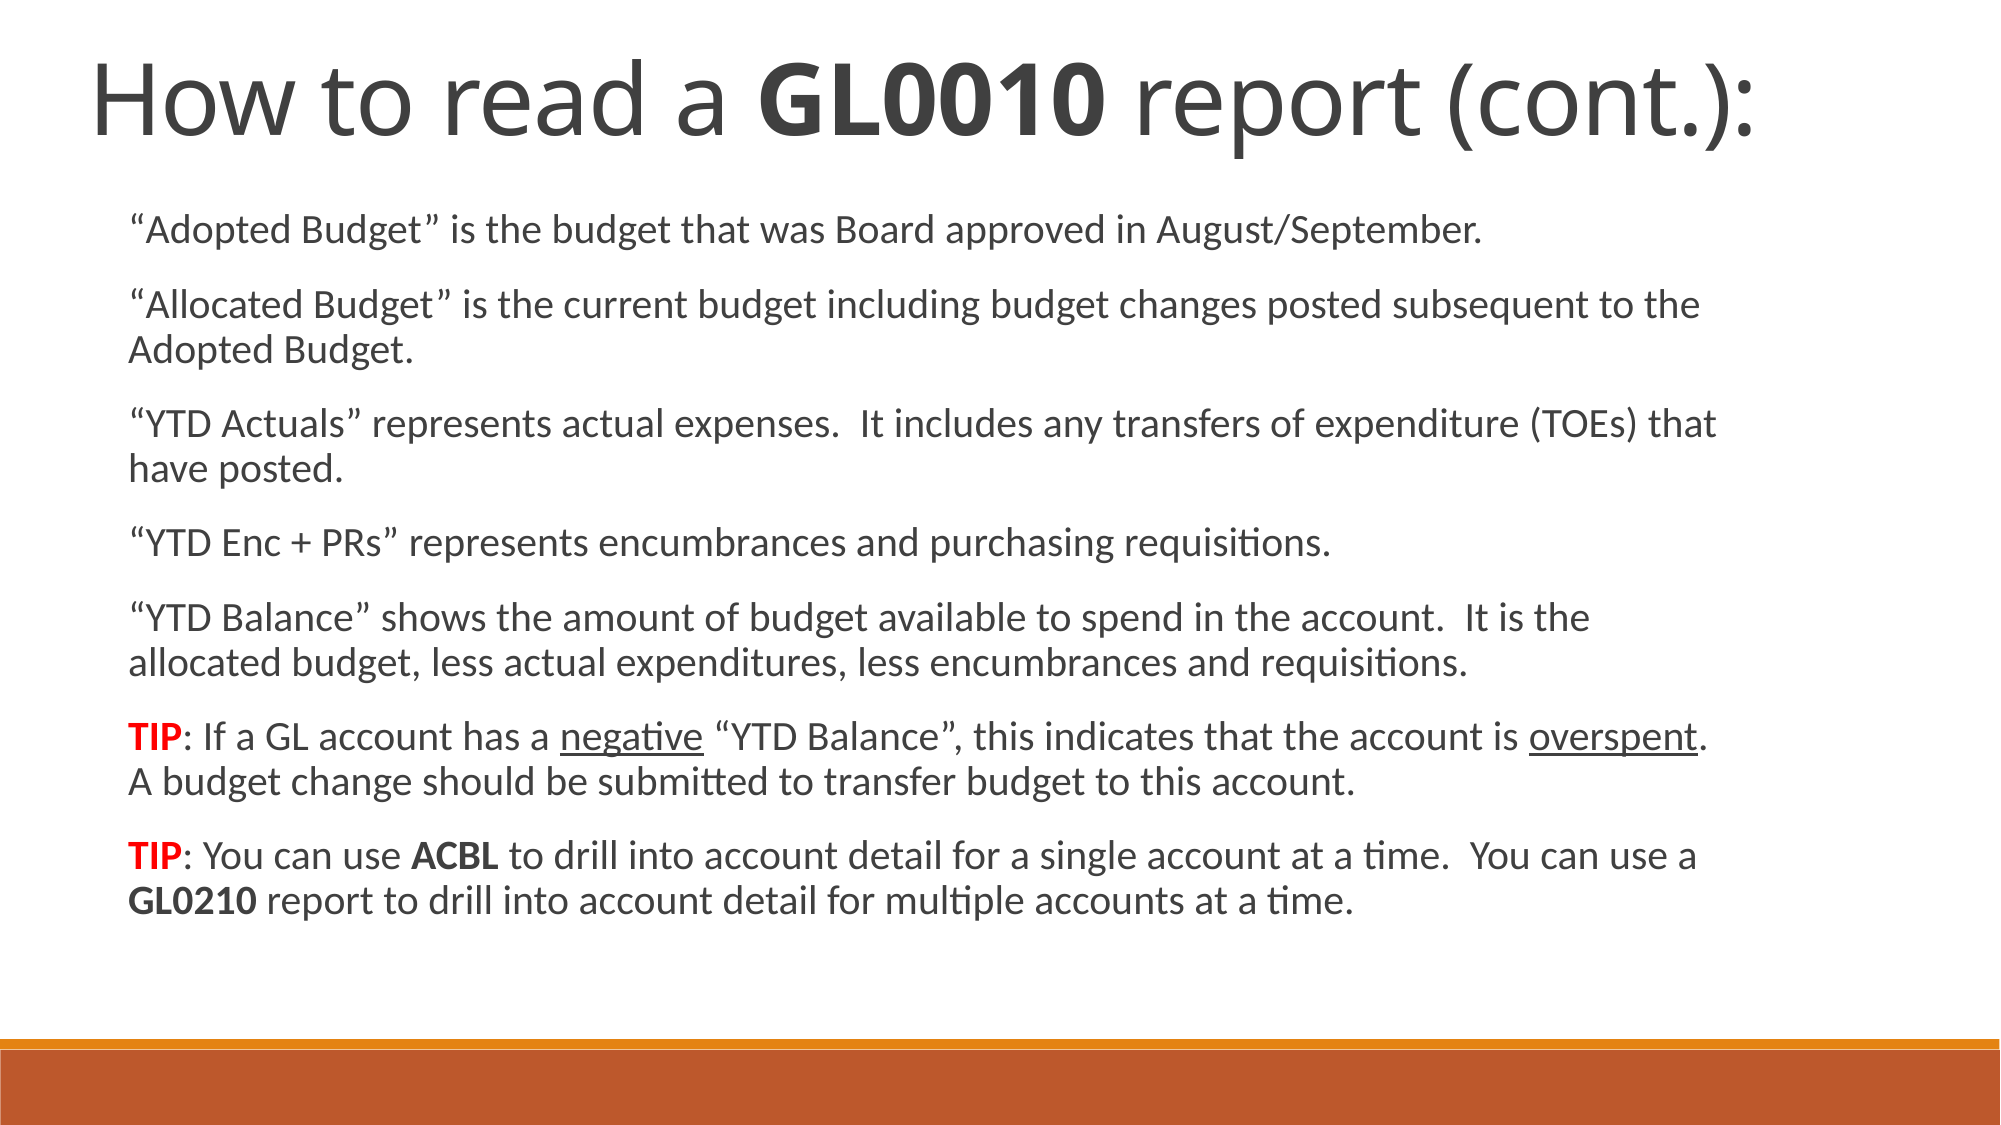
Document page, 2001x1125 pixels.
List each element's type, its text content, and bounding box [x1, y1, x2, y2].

text_box How to read a GL0010 report (cont.): [73, 46, 1915, 176]
text_box [73, 175, 1724, 836]
text_box “Adopted Budget” is the budget that was Board approved in August/September. “Allocated Budget” is the current budget including budget changes posted subsequent to the Adopted Budget. “YTD Actuals” represents actual expenses. It includes any transfers of expenditure (TOEs) that have posted. “YTD Enc + PRs” represents encumbrances and purchasing requisitions. “YTD Balance” shows the amount of budget available to spend in the account. It is the allocated budget, less actual expenditures, less encumbrances and requisitions. TIP: If a GL account has a negative “YTD Balance”, this indicates that the account is overspent. A budget change should be submitted to transfer budget to this account. TIP: You can use ACBL to drill into account detail for a single account at a time. You can use a GL0210 report to drill into account detail for multiple accounts at a time. [98, 200, 1749, 1006]
